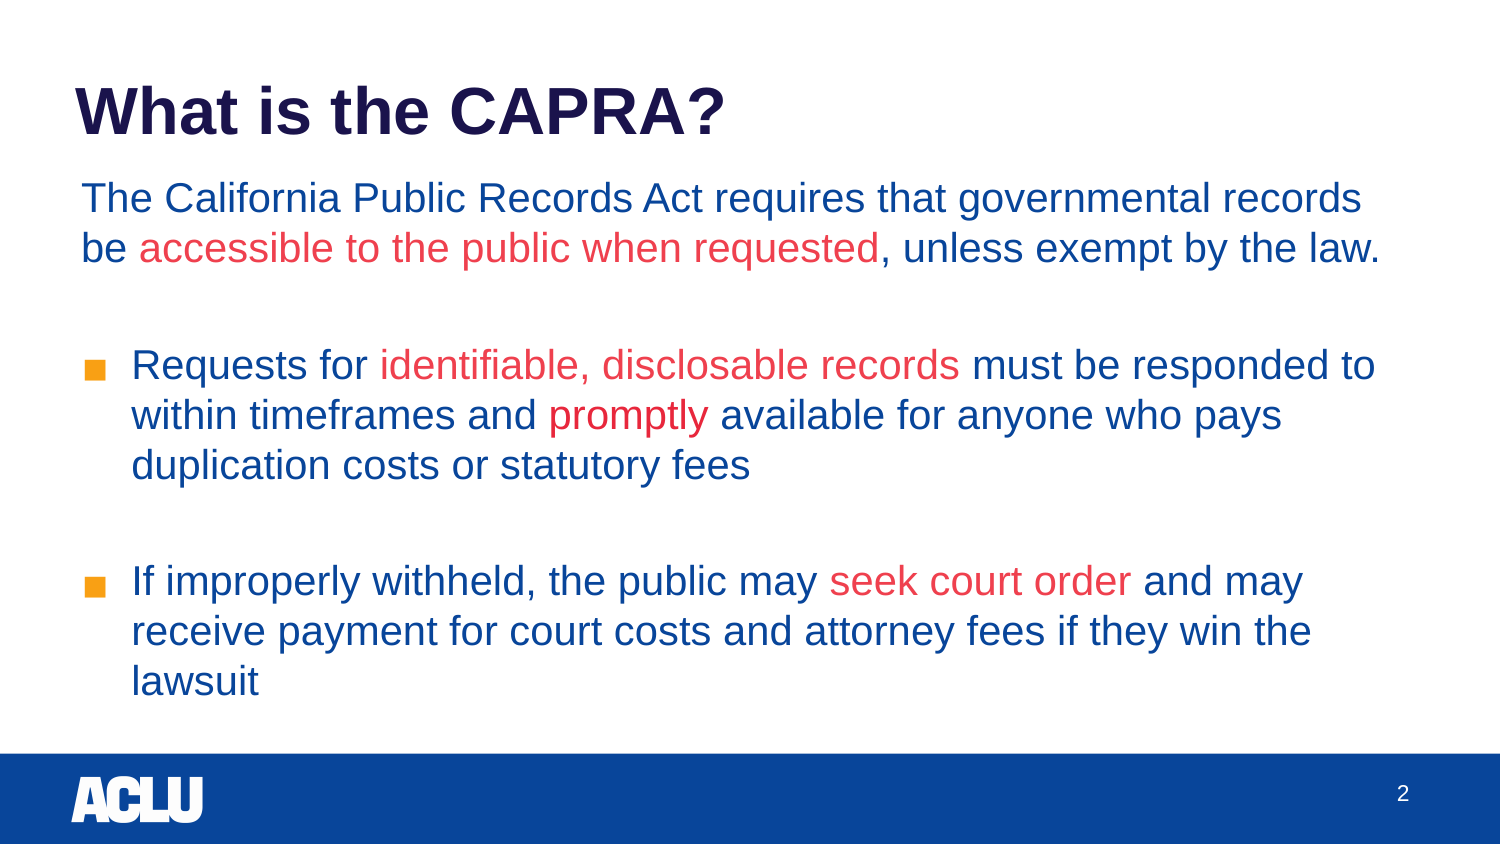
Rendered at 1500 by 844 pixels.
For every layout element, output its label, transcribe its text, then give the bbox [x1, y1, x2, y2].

list The California Public Records Act requires that governmental records be accessible to the public when requested, unless exempt by the law. Requests for identifiable, disclosable records must be responded to within timeframes and promptly available for anyone who pays duplication costs or statutory fees If improperly withheld, the public may seek court order and may receive payment for court costs and attorney fees if they win the lawsuit [67, 164, 1413, 680]
picture [62, 767, 213, 832]
title What is the CAPRA? [62, 37, 1413, 179]
